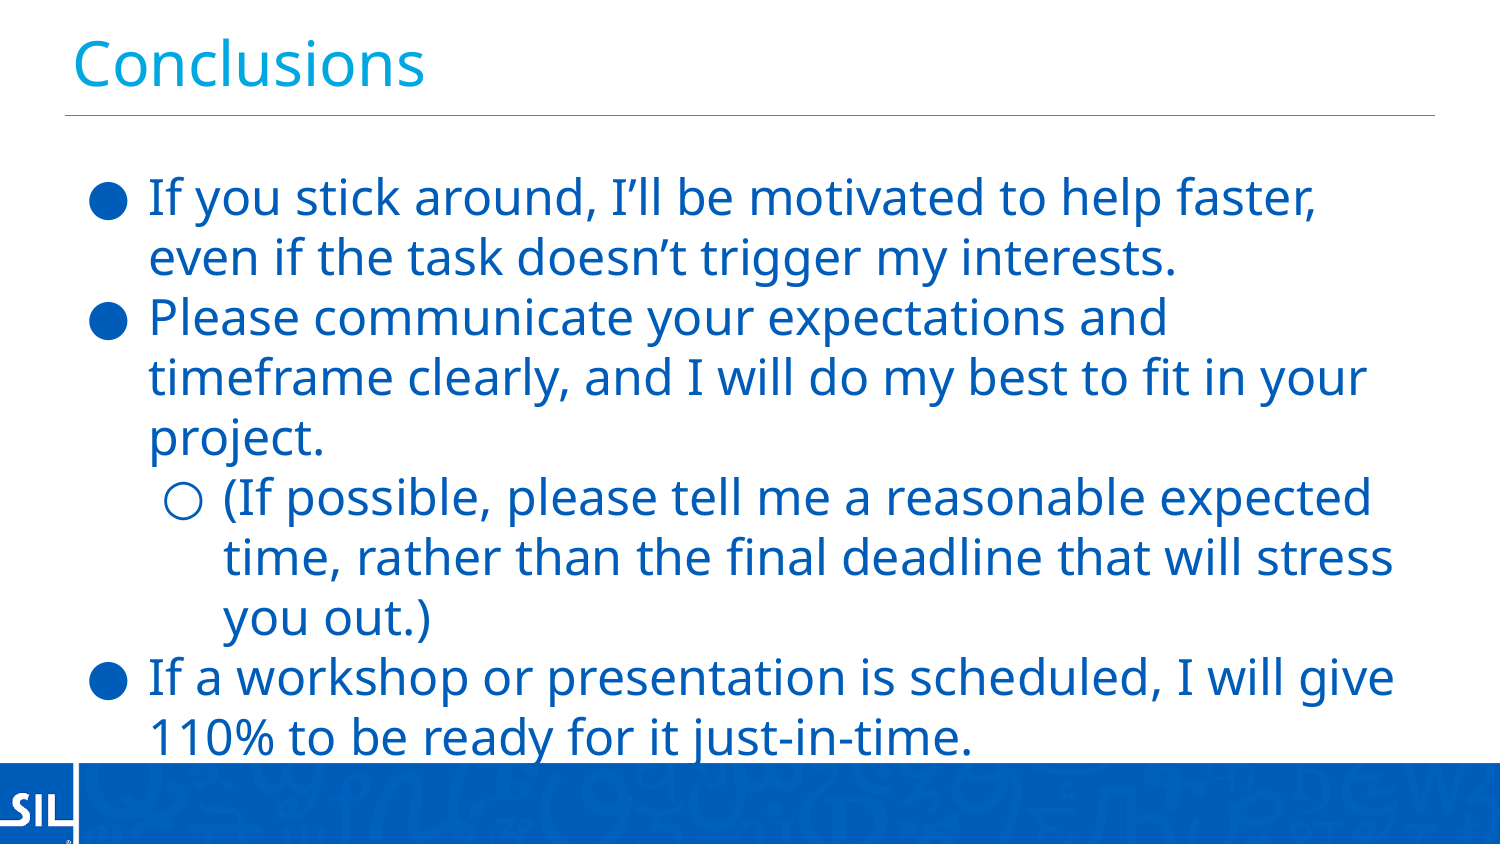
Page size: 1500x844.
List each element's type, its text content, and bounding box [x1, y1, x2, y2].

title Conclusions [57, 8, 1428, 103]
list If you stick around, I’ll be motivated to help faster, even if the task doesn’t trigger my interests. Please communicate your expectations and timeframe clearly, and I will do my best to fit in your project. (If possible, please tell me a reasonable expected time, rather than the final deadline that will stress you out.) If a workshop or presentation is scheduled, I will give 110% to be ready for it just-in-time. [59, 150, 1422, 737]
picture [0, 763, 1500, 844]
